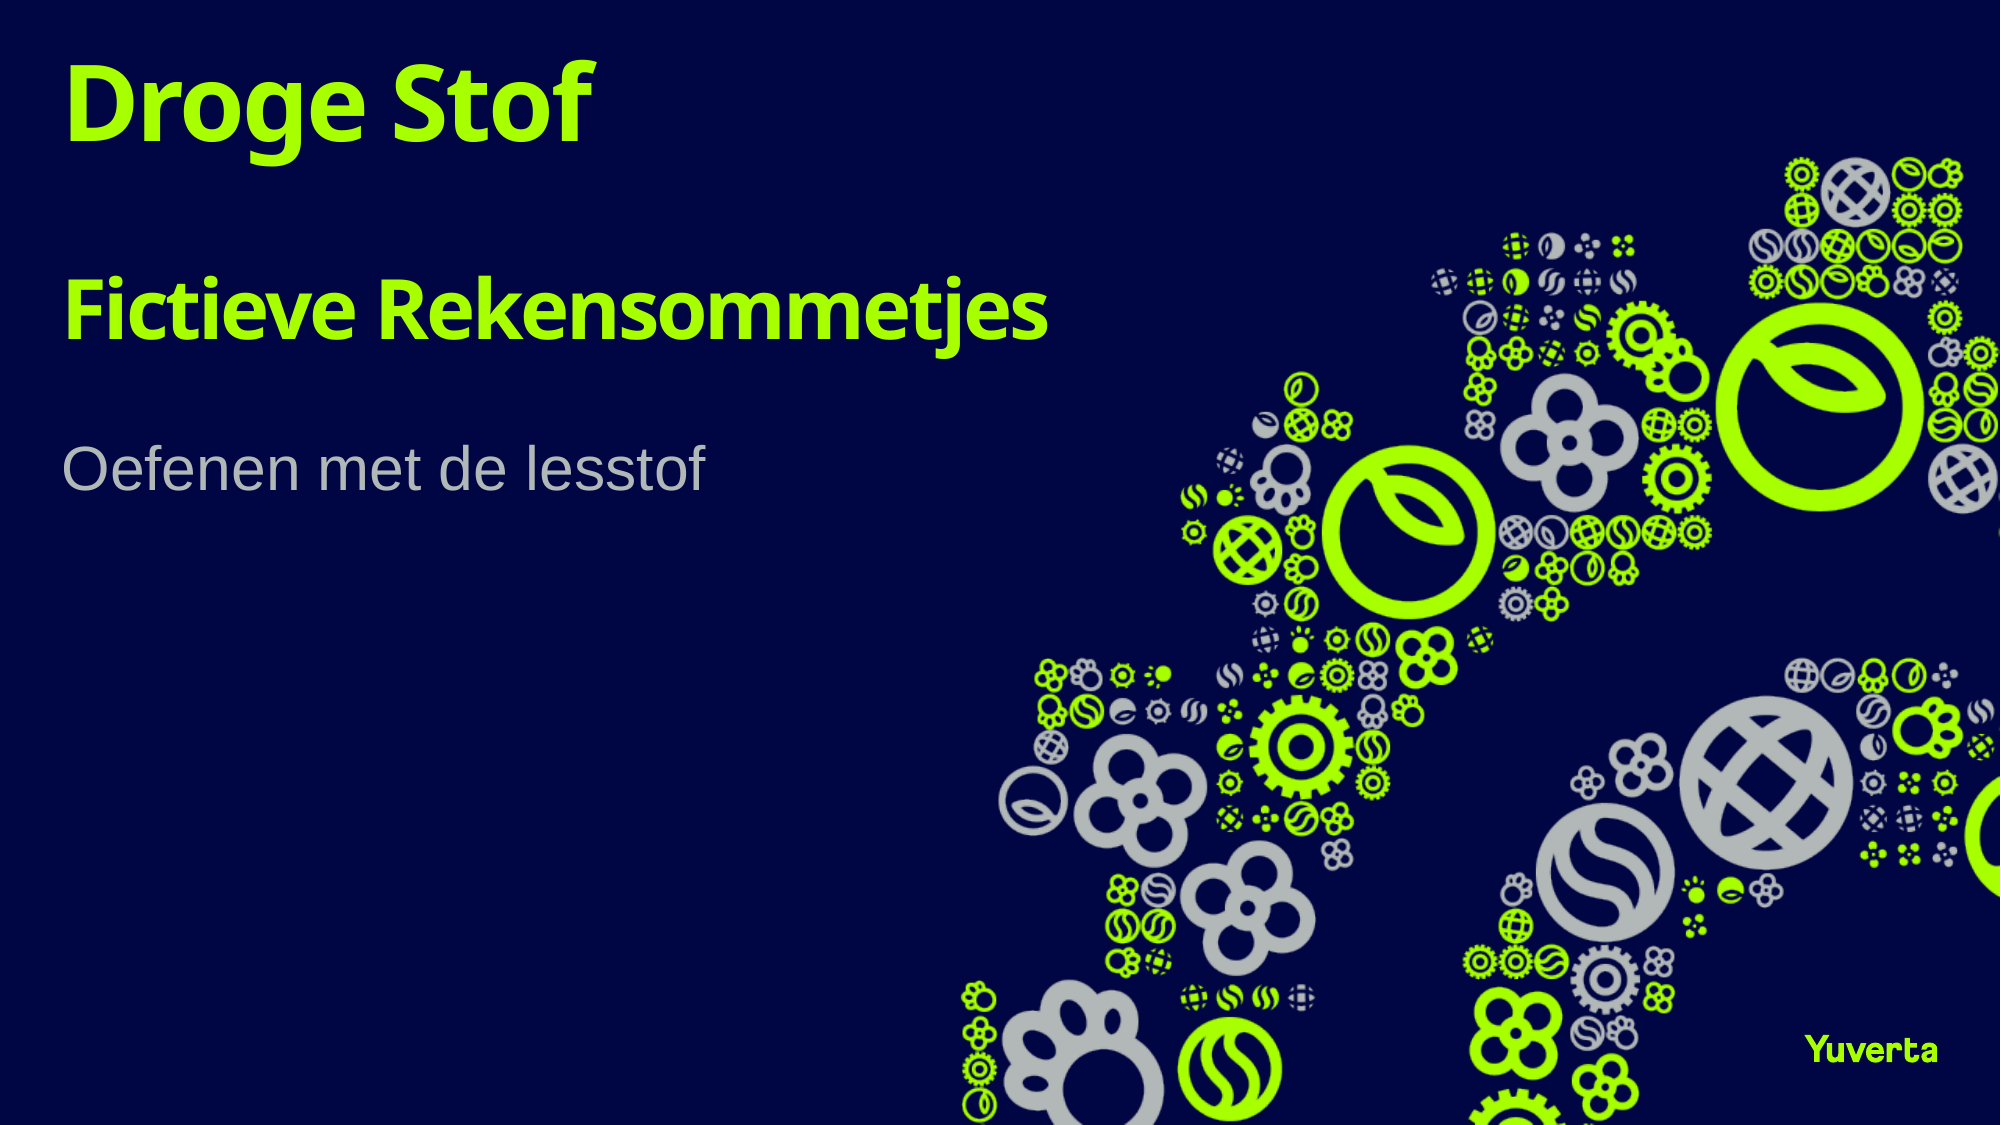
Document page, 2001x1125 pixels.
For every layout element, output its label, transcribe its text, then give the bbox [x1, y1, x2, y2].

picture [0, 0, 2000, 1125]
title Droge Stof Fictieve Rekensommetjes [60, 48, 1358, 392]
subtitle Oefenen met de lesstof [61, 428, 988, 1006]
